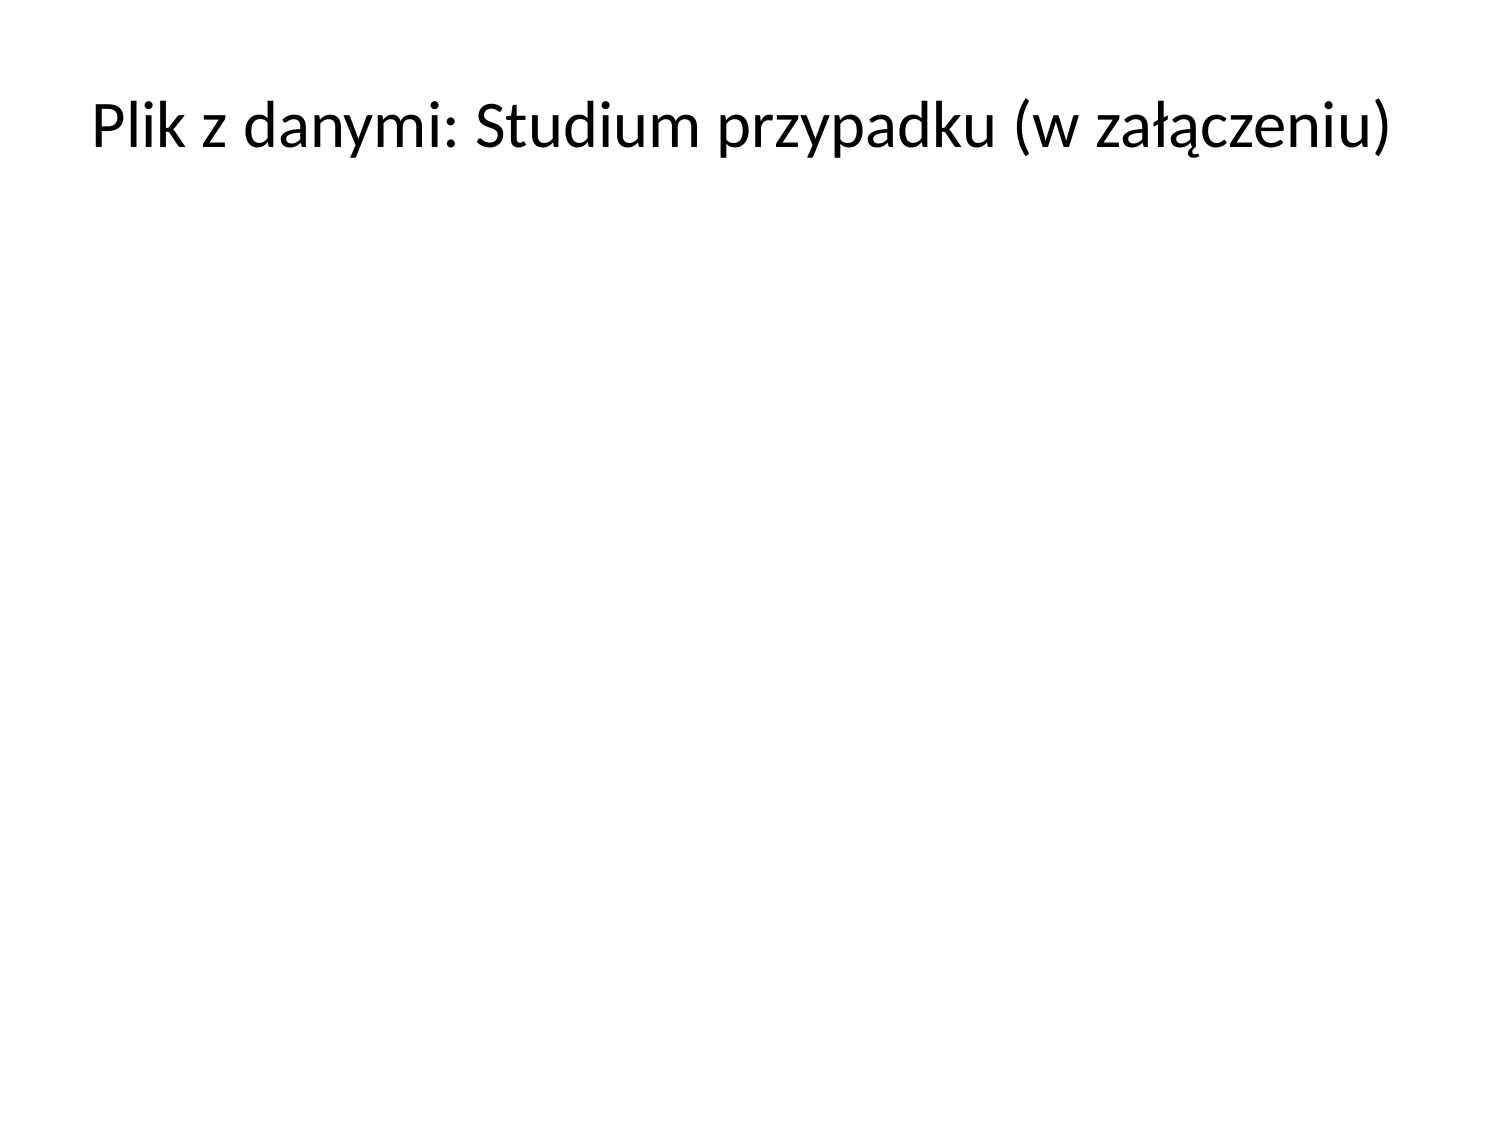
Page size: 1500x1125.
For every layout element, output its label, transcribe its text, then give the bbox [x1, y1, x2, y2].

text_box Plik z danymi: Studium przypadku (w załączeniu) [75, 45, 1425, 197]
